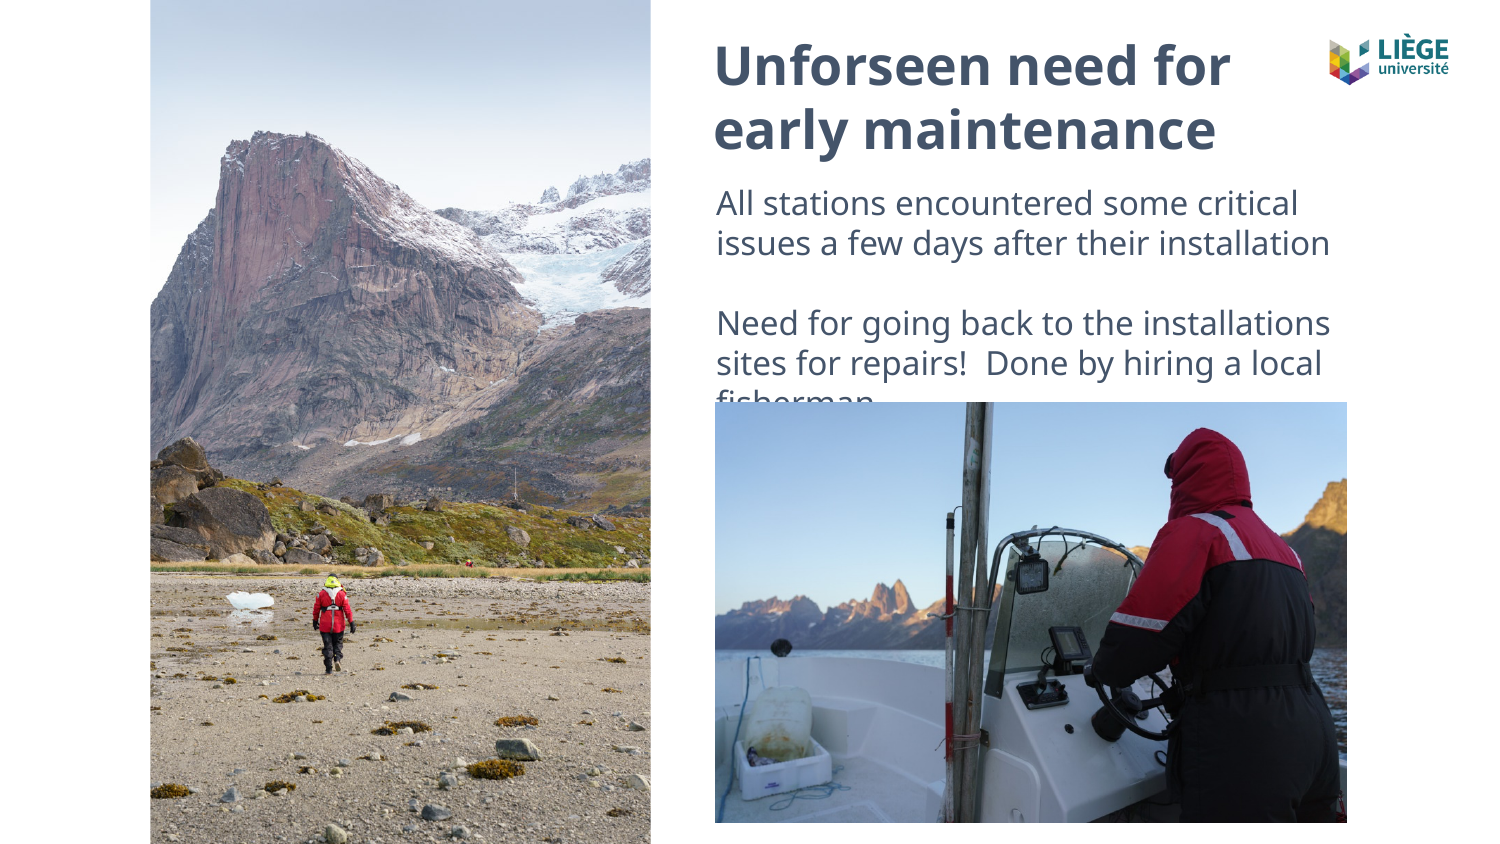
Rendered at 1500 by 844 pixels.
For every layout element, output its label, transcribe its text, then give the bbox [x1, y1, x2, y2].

text_box Unforseen need for early maintenance [708, 8, 1268, 184]
picture [715, 402, 1347, 824]
picture [150, 0, 651, 844]
picture [1312, 22, 1465, 96]
text_box All stations encountered some critical issues a few days after their installation Need for going back to the installations sites for repairs! Done by hiring a local fisherman. [701, 174, 1413, 463]
